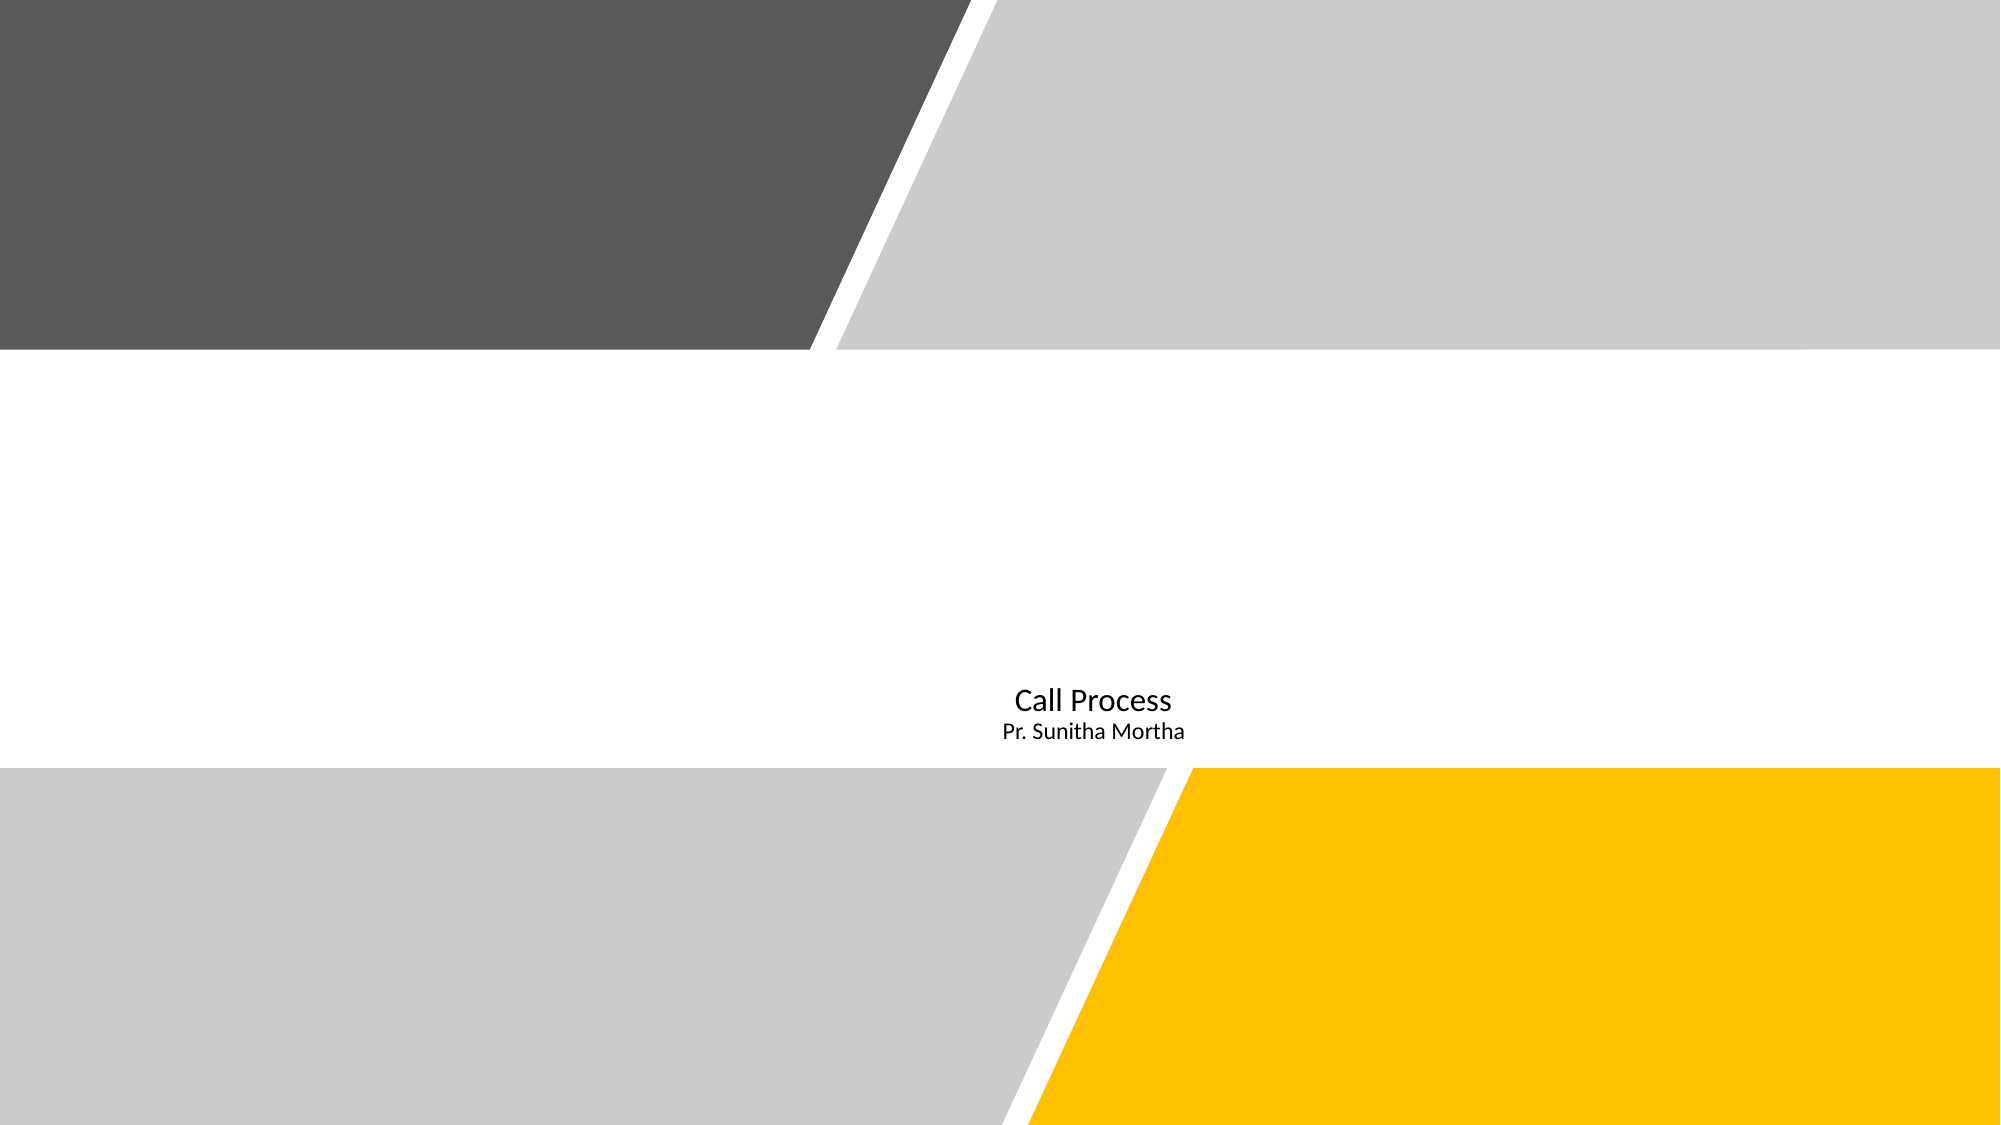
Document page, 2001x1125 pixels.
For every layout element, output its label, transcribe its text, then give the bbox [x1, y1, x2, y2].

text_box [1008, 768, 1192, 1125]
text_box [1028, 768, 2000, 1125]
title Call Process Pr. Sunitha Mortha [343, 603, 1844, 753]
text_box [0, 0, 972, 350]
text_box [836, 0, 2000, 350]
text_box [0, 768, 1168, 1125]
